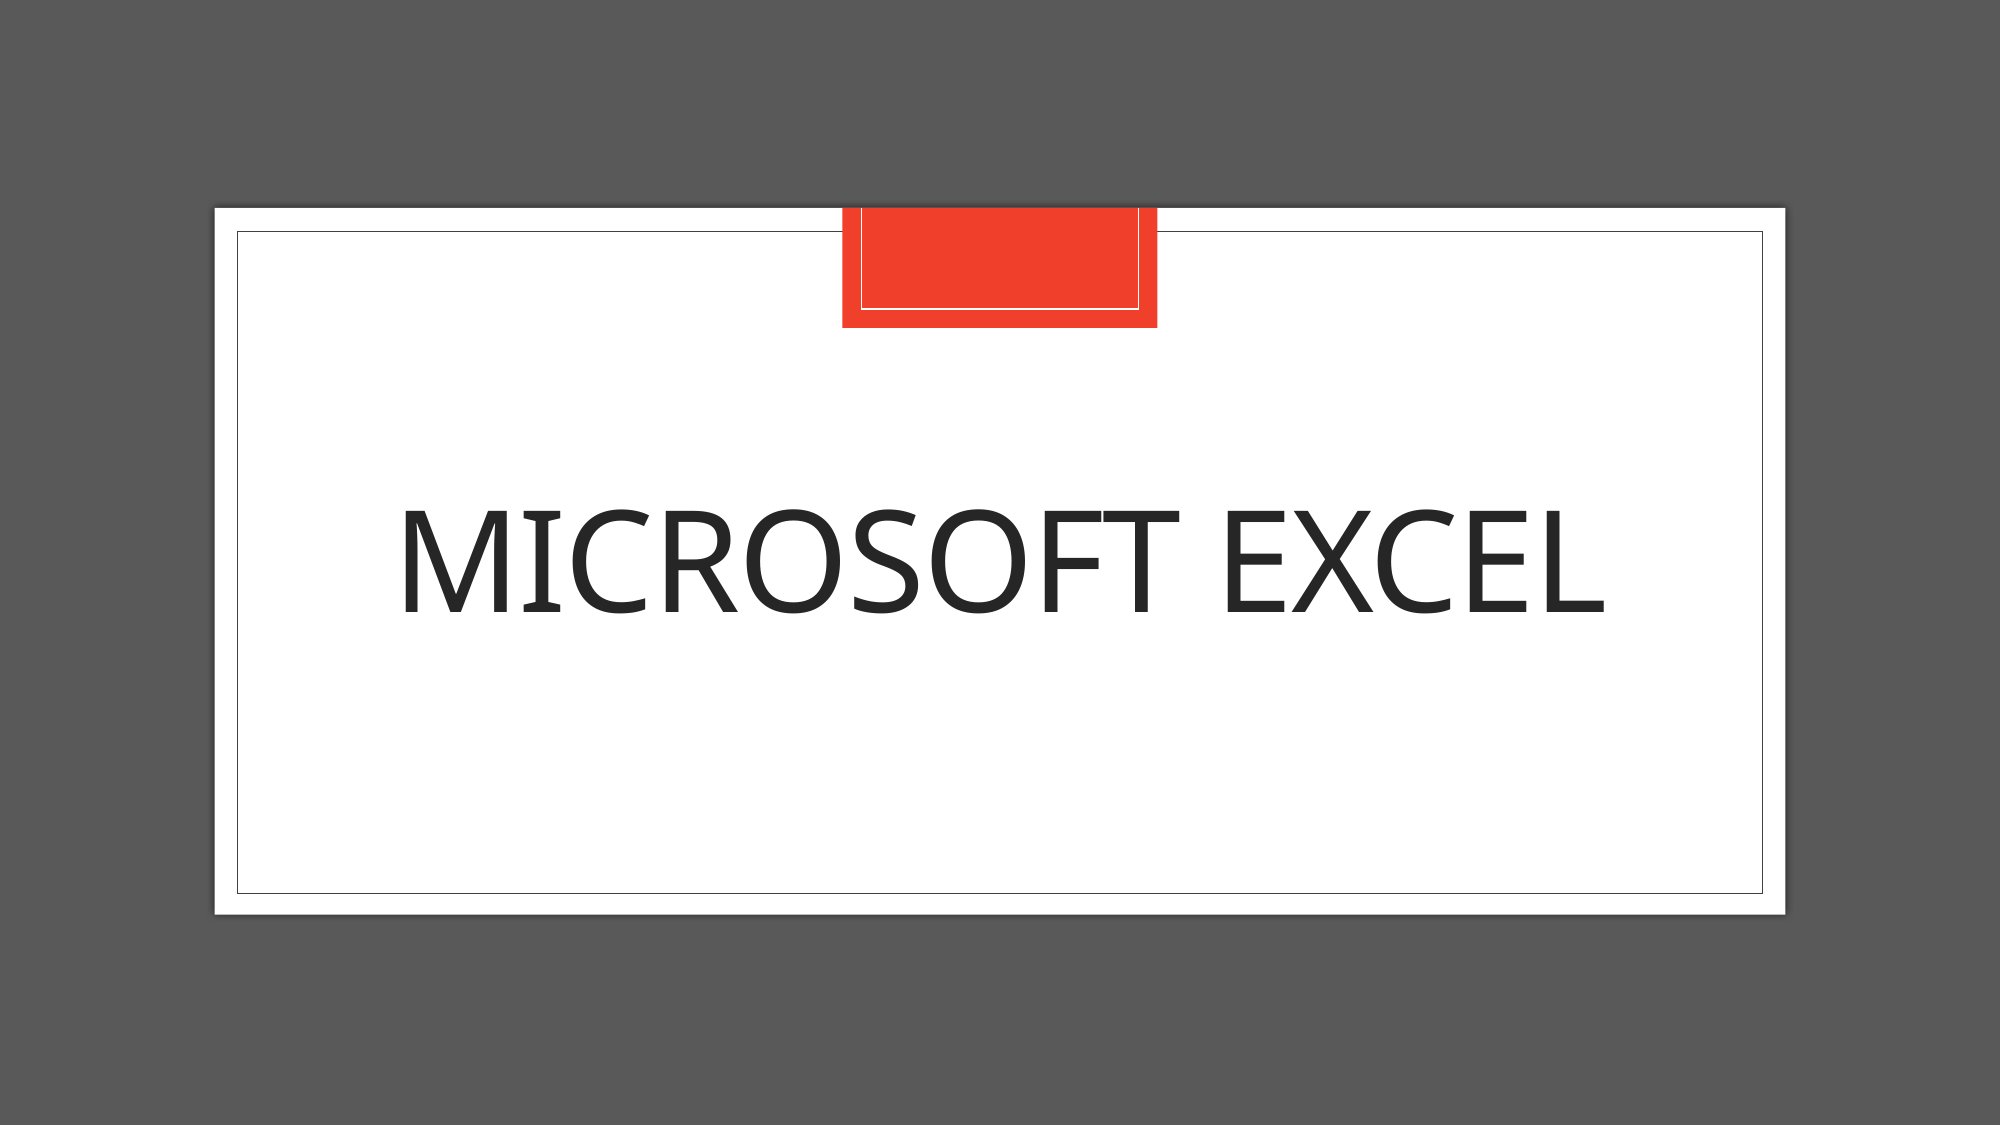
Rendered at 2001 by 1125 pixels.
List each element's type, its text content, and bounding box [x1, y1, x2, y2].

title Microsoft Excel [267, 373, 1733, 769]
